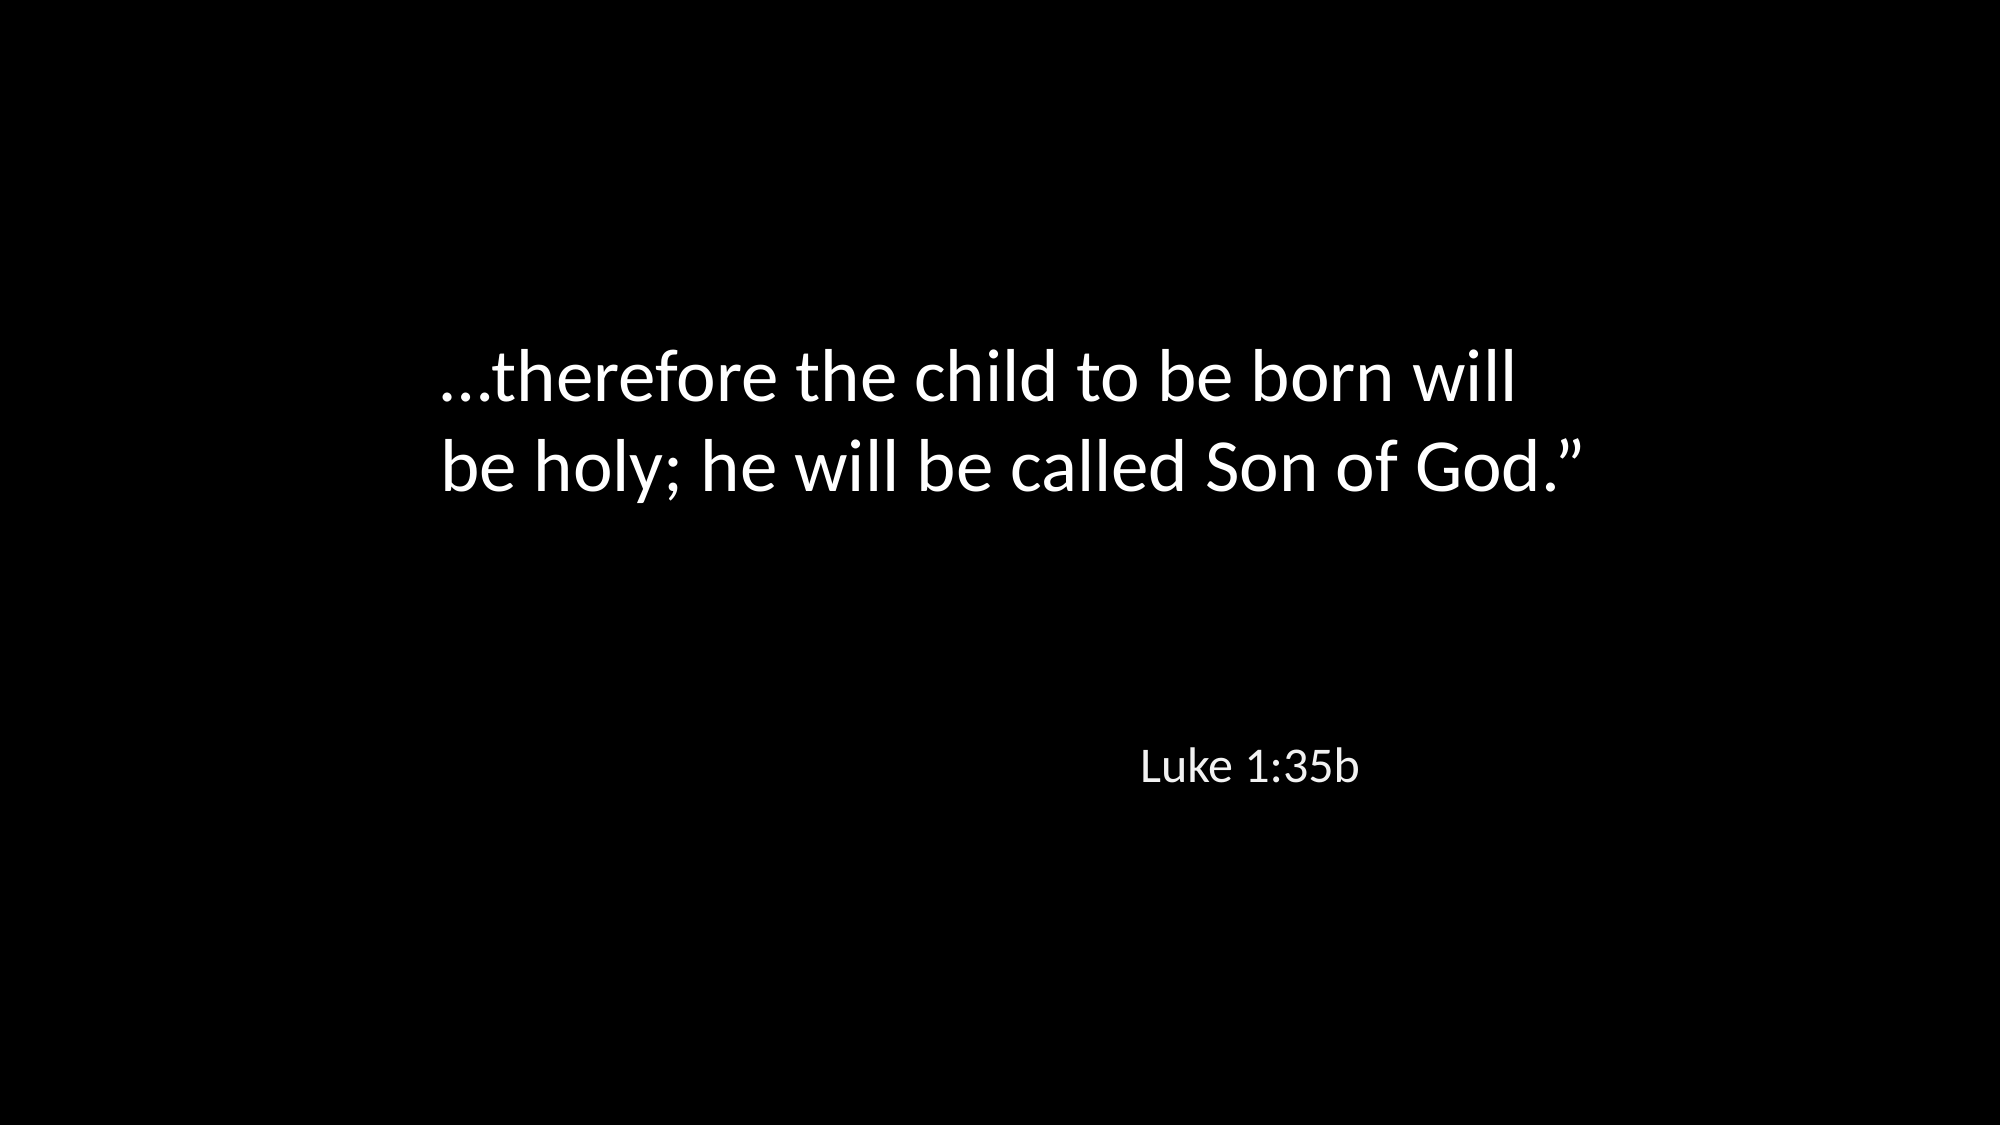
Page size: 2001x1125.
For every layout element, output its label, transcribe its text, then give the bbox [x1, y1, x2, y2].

text_box …therefore the child to be born will be holy; he will be called Son of God.” [424, 318, 1613, 604]
text_box Luke 1:35b [975, 724, 1525, 800]
